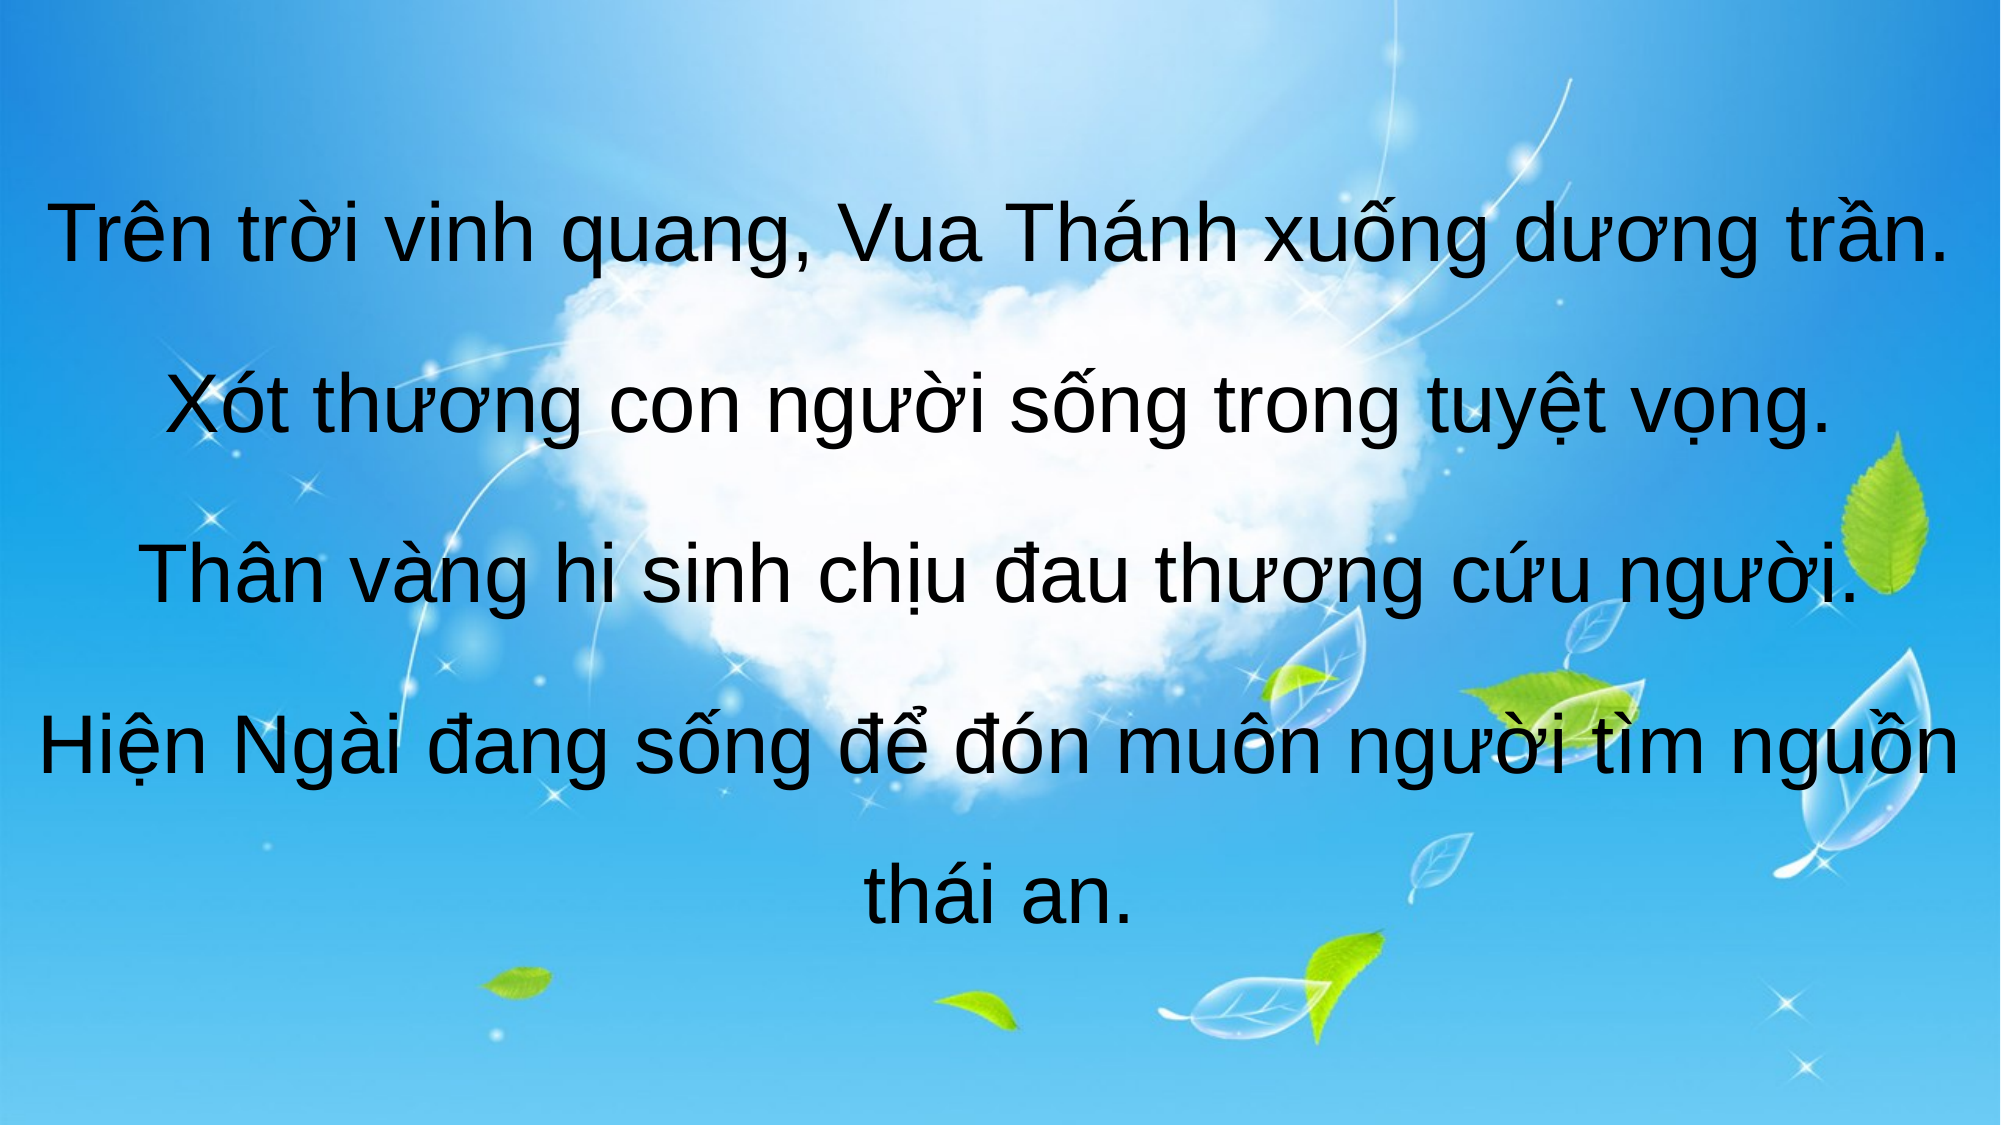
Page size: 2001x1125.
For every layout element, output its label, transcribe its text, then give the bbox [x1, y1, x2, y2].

list Trên trời vinh quang, Vua Thánh xuống dương trần. Xót thương con người sống trong tuyệt vọng. Thân vàng hi sinh chịu đau thương cứu người. Hiện Ngài đang sống để đón muôn người tìm nguồn thái an. [0, 0, 2000, 1125]
